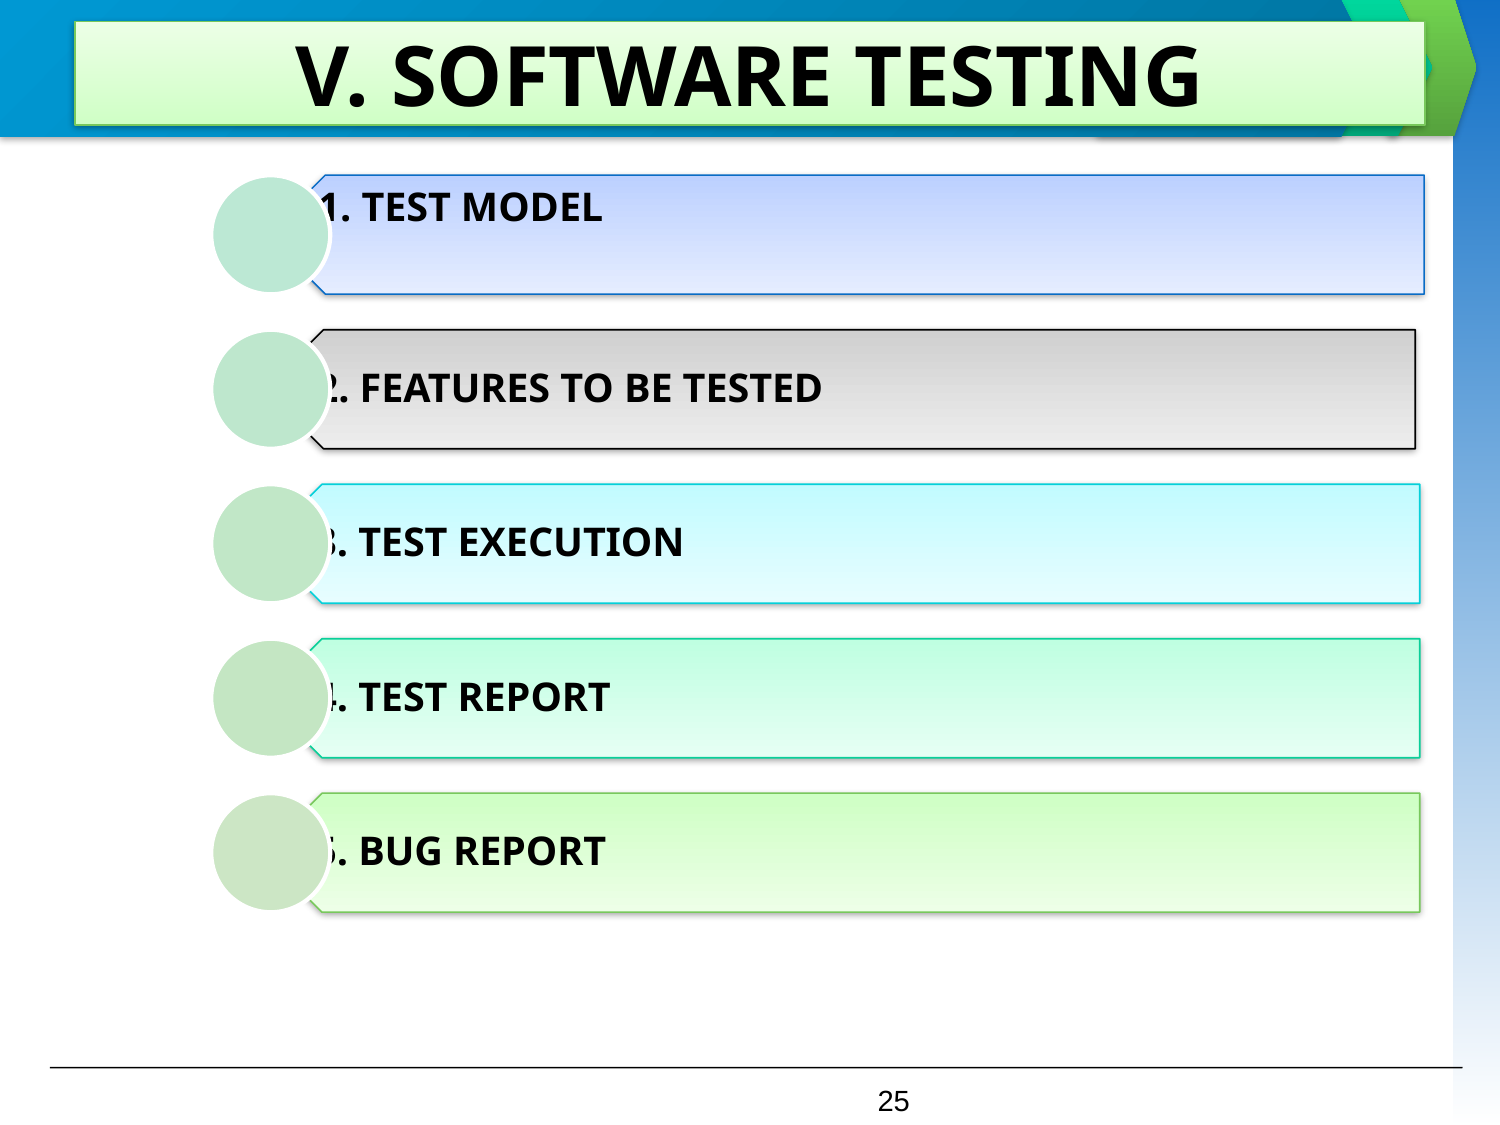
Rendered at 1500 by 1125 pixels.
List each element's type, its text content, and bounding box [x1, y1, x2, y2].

slide_number 25 [574, 1074, 926, 1113]
title V. SOFTWARE TESTING [74, 21, 1426, 126]
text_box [0, 174, 1463, 913]
